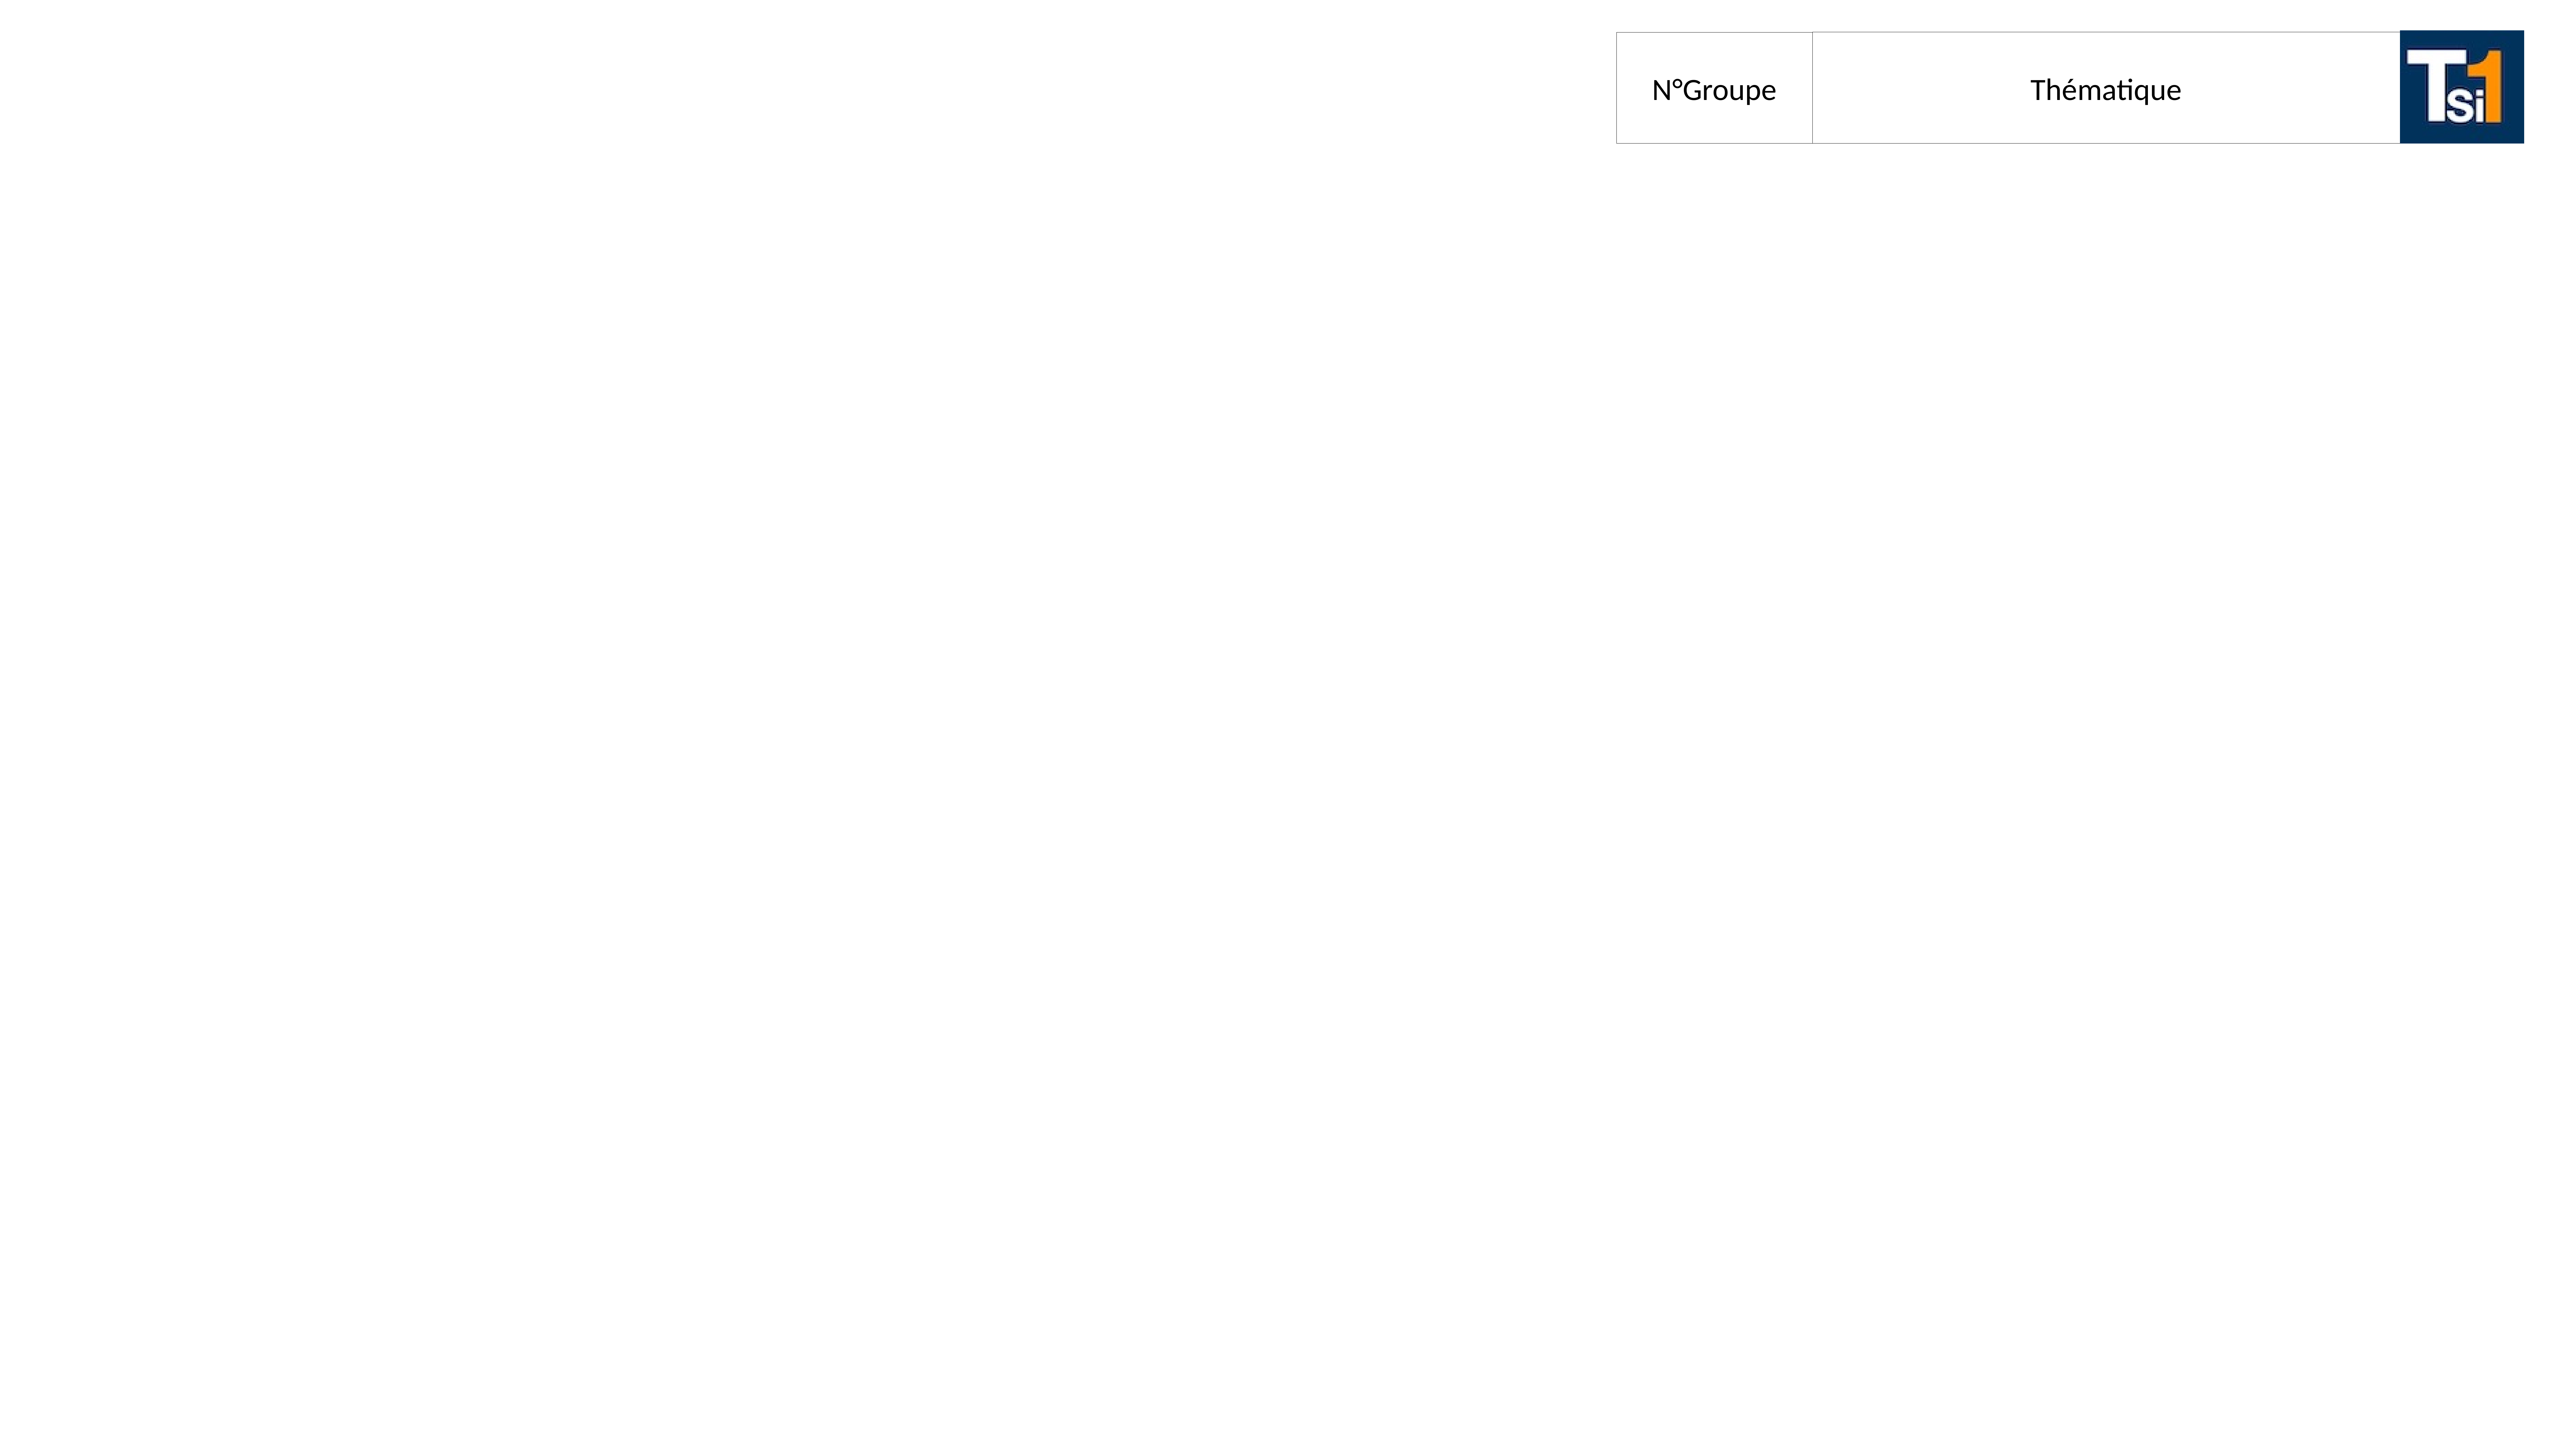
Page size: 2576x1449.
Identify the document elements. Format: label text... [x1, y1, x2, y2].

title N°Groupe [1616, 32, 1812, 144]
text_box Thématique [1812, 32, 2398, 144]
picture [2400, 30, 2524, 144]
